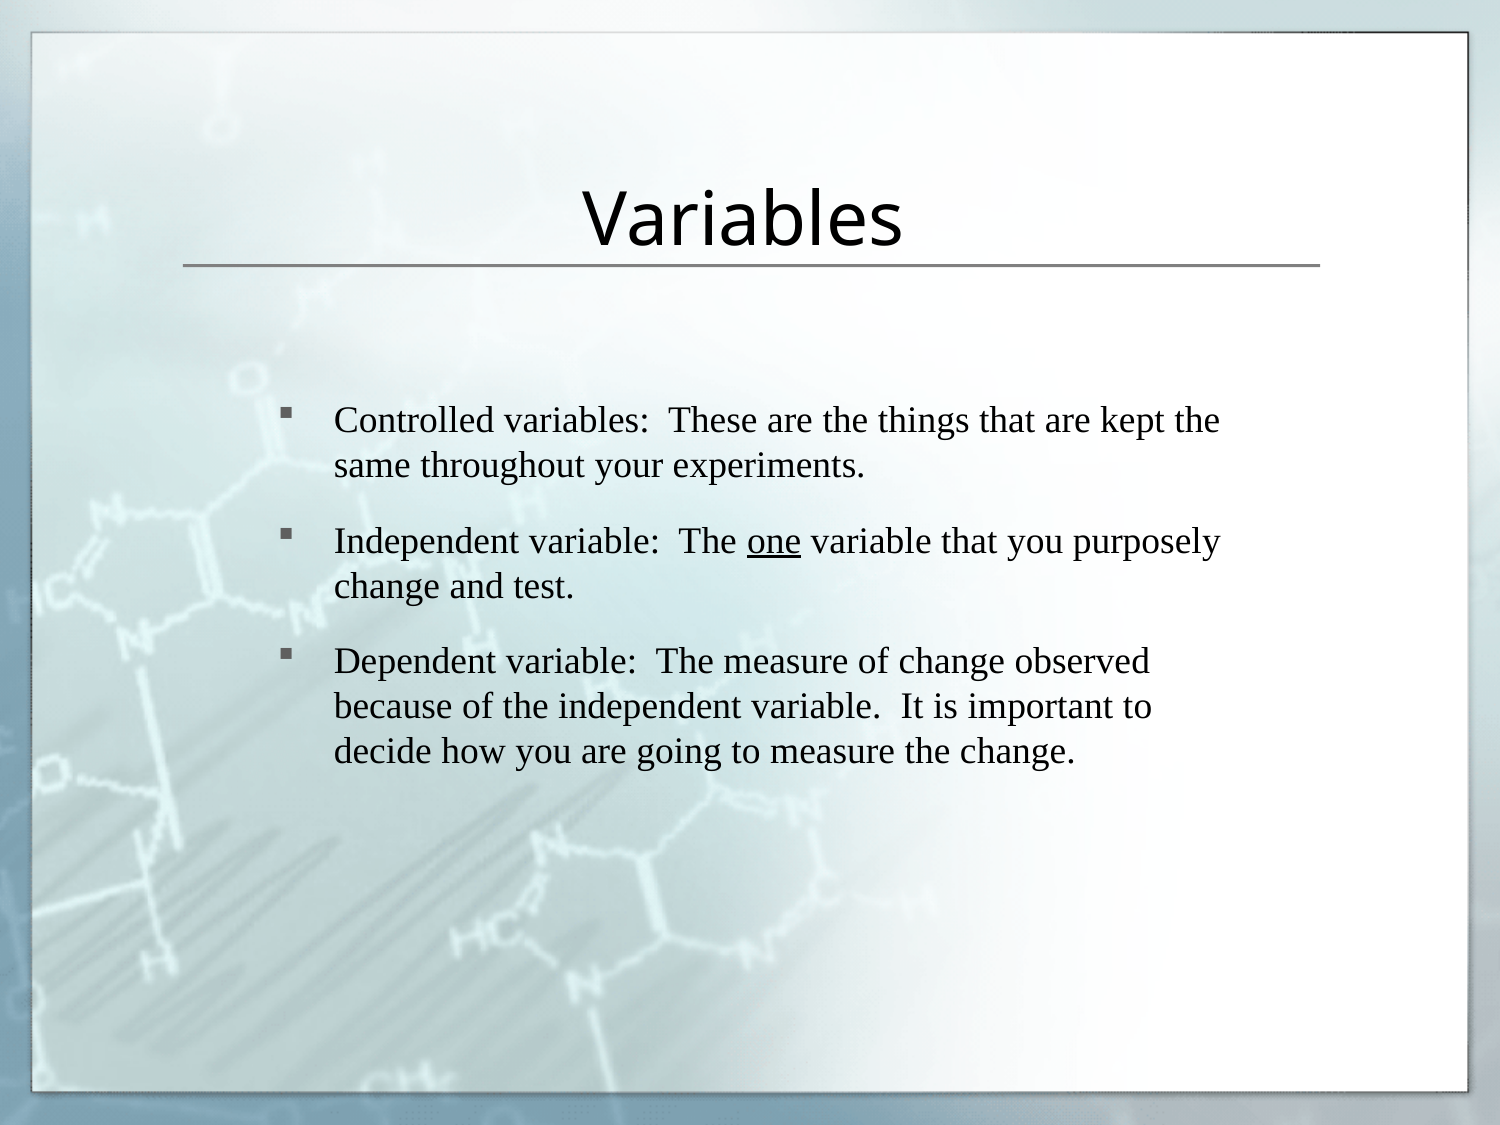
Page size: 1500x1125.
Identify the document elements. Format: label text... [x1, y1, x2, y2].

list Controlled variables: These are the things that are kept the same throughout your experiments. Independent variable: The one variable that you purposely change and test. Dependent variable: The measure of change observed because of the independent variable. It is important to decide how you are going to measure the change. [262, 387, 1263, 1088]
title Variables [50, 134, 1438, 297]
picture [0, 0, 1500, 1125]
